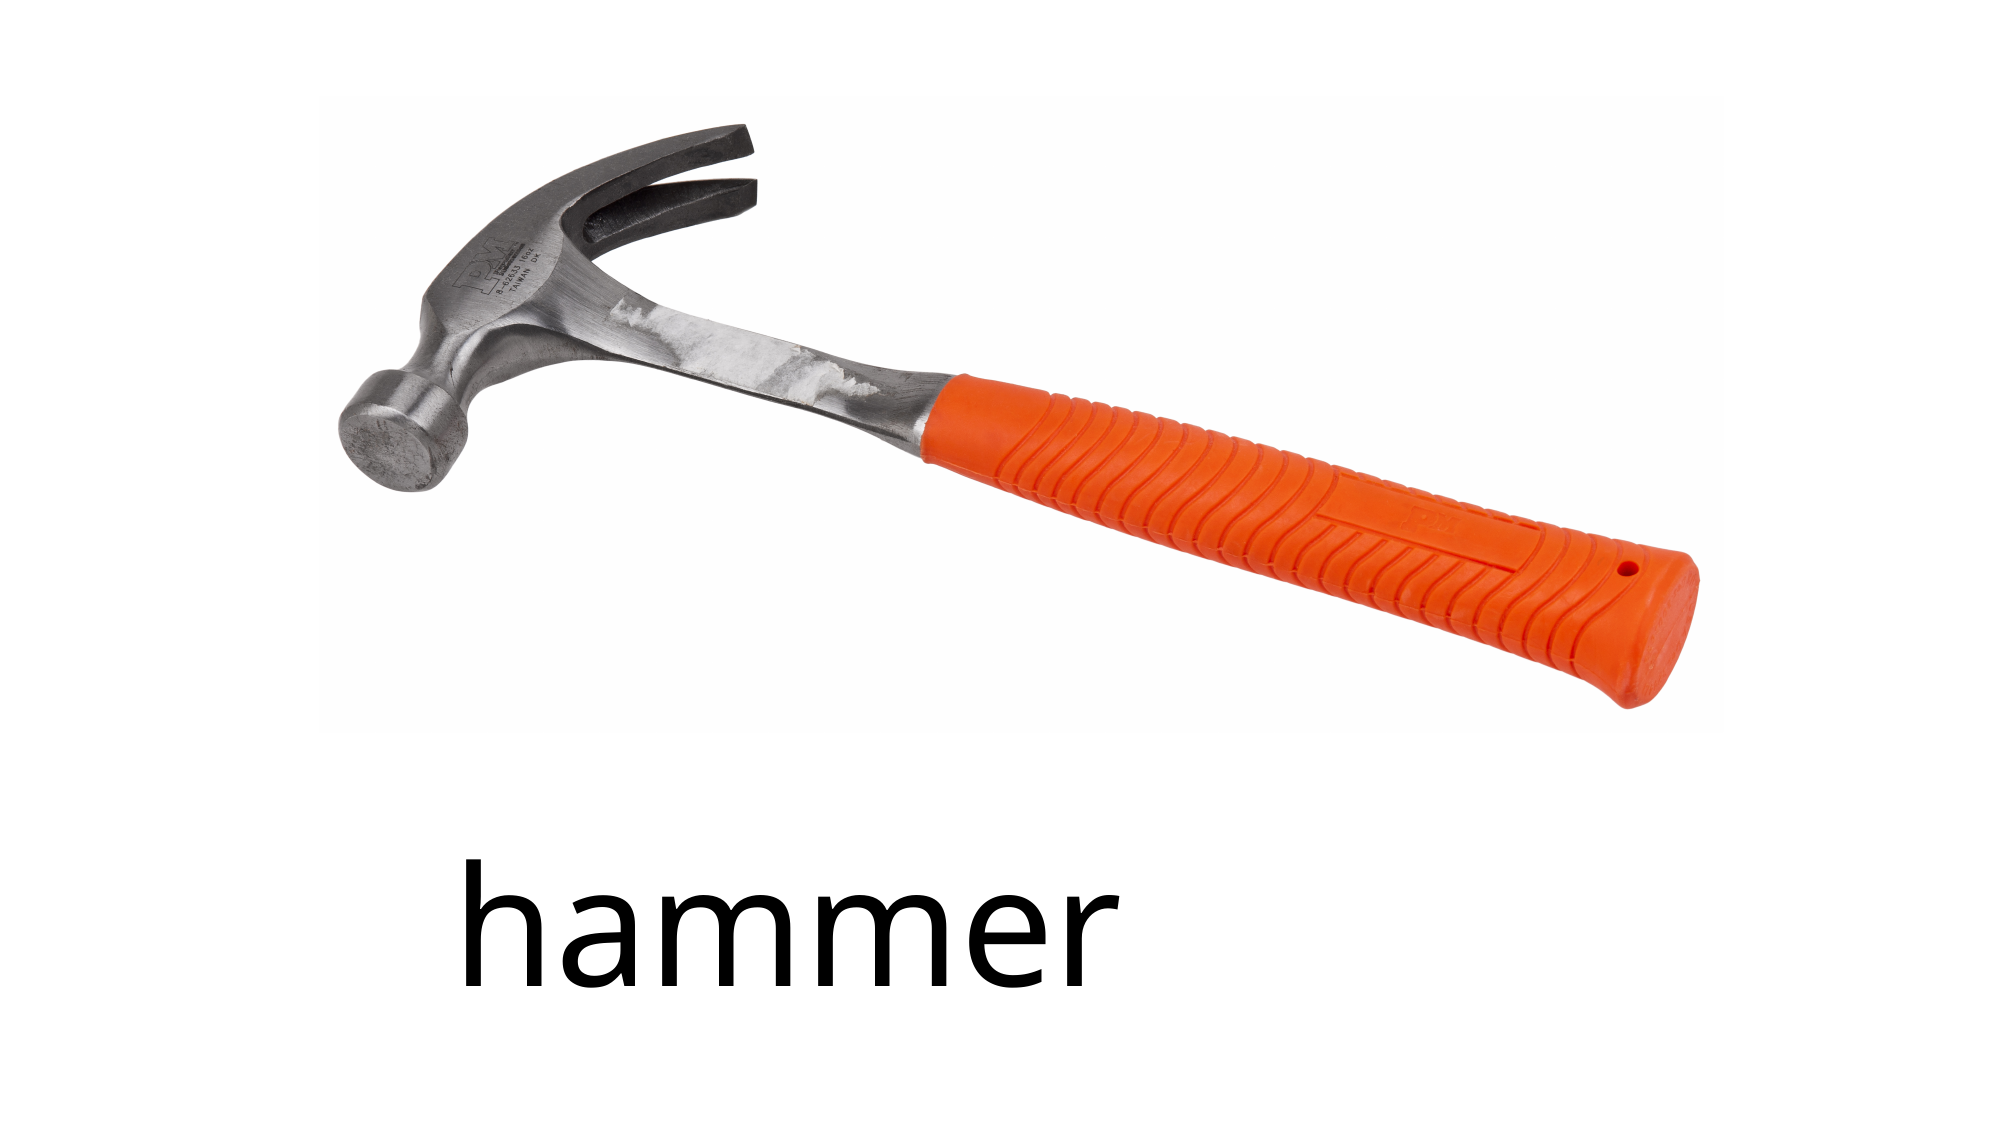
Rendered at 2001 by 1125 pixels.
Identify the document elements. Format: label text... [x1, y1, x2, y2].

text_box hammer [437, 812, 1563, 1028]
picture [319, 96, 1724, 733]
